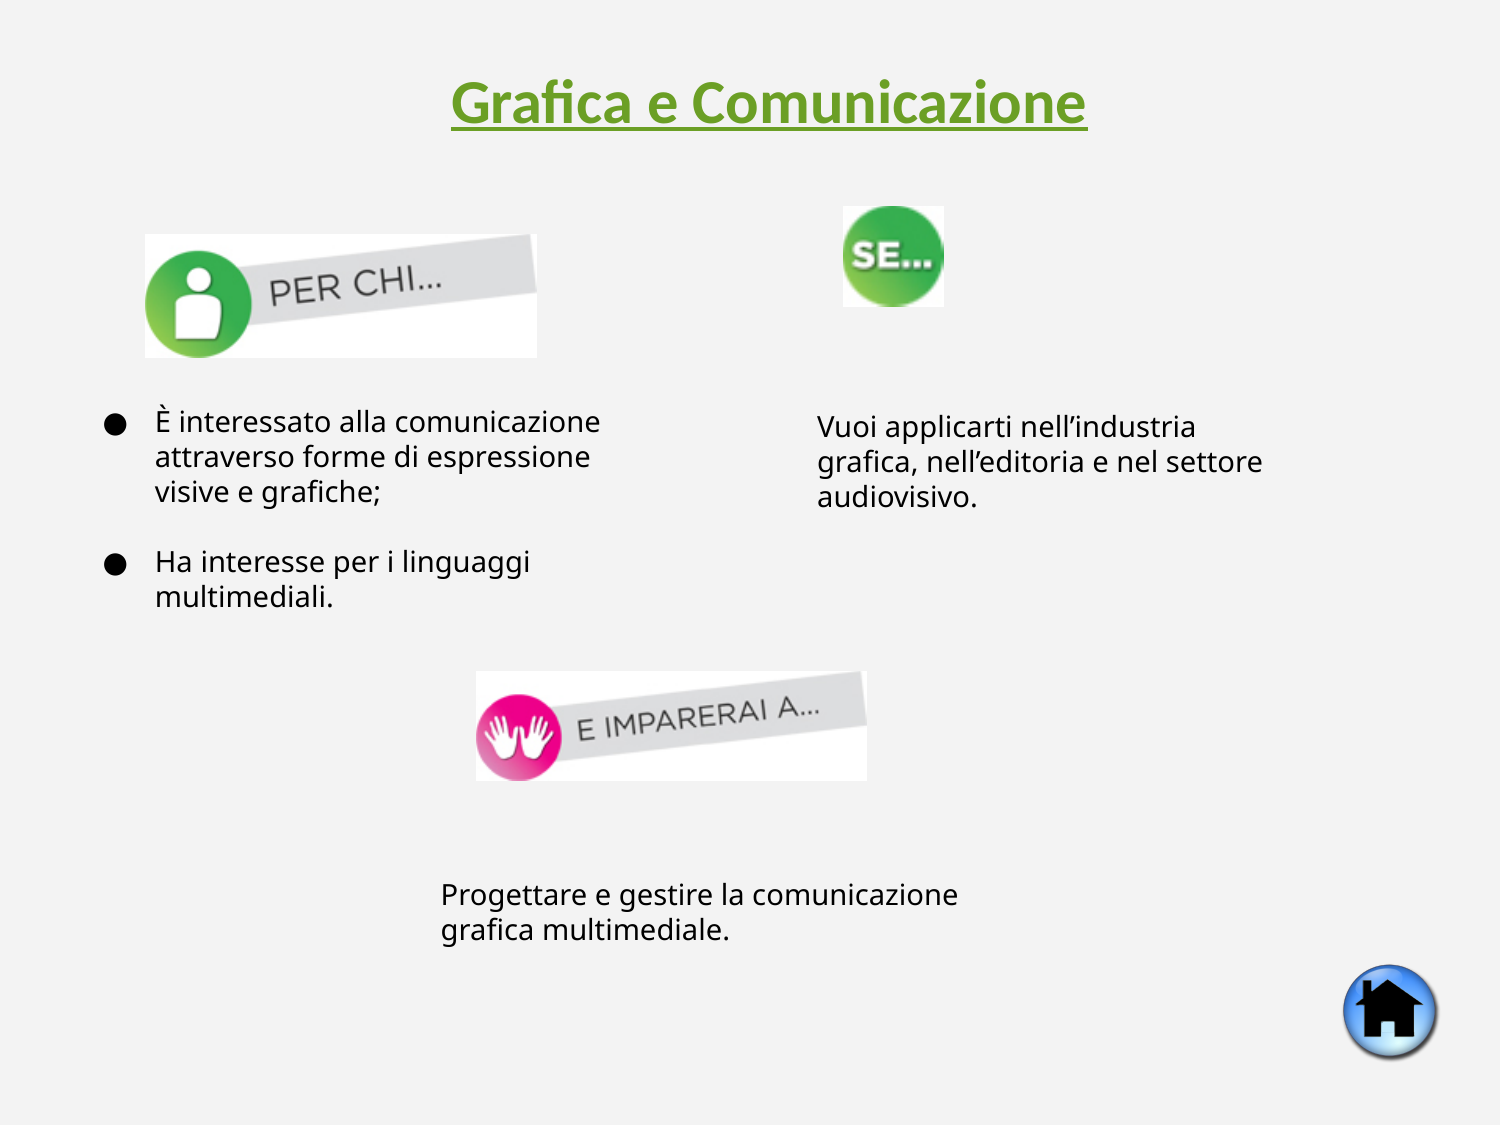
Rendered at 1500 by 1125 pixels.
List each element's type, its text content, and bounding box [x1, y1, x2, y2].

picture [1334, 954, 1445, 1065]
picture [476, 671, 868, 781]
text_box È interessato alla comunicazione attraverso forme di espressione visive e grafiche; Ha interesse per i linguaggi multimediali. [64, 415, 618, 672]
text_box Vuoi applicarti nell’industria grafica, nell’editoria e nel settore audiovisivo. [802, 365, 1295, 590]
picture [843, 206, 944, 308]
picture [145, 234, 537, 359]
text_box Progettare e gestire la comunicazione grafica multimediale. [425, 821, 1071, 1002]
text_box Grafica e Comunicazione [64, 48, 1359, 148]
